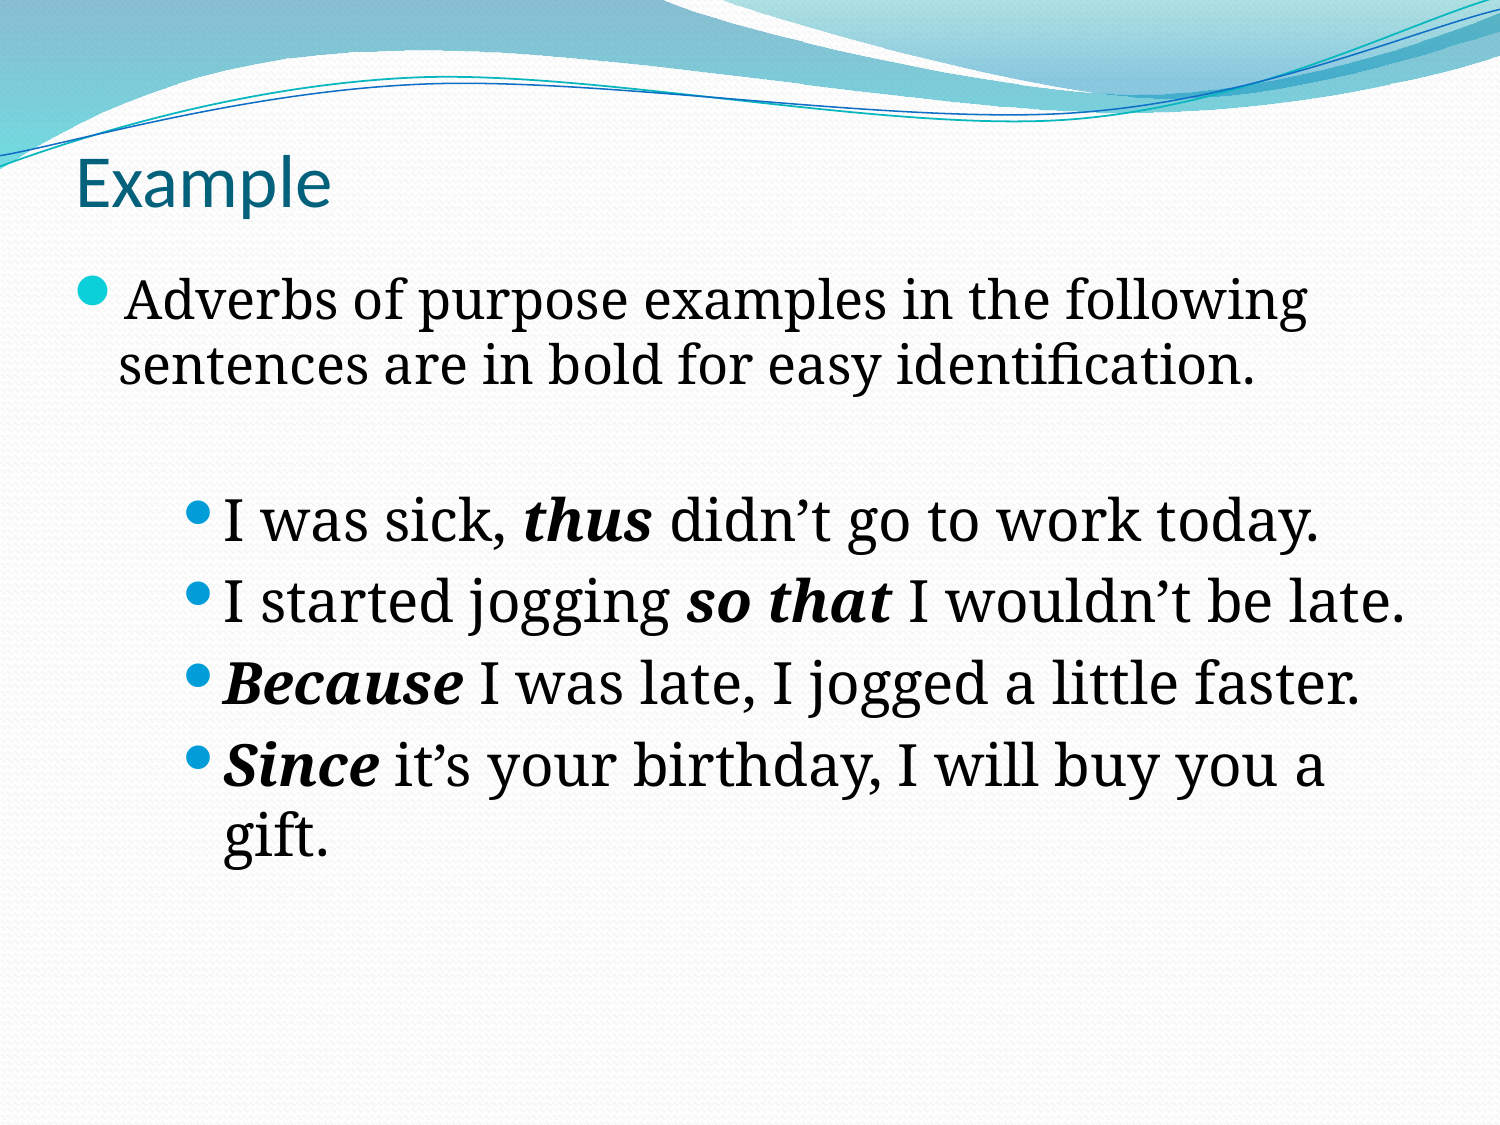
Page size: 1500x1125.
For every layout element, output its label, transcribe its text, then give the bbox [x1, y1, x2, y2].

title Example [75, 35, 1425, 223]
list Adverbs of purpose examples in the following sentences are in bold for easy identification. I was sick, thus didn’t go to work today. I started jogging so that I wouldn’t be late. Because I was late, I jogged a little faster. Since it’s your birthday, I will buy you a gift. [58, 257, 1425, 1038]
